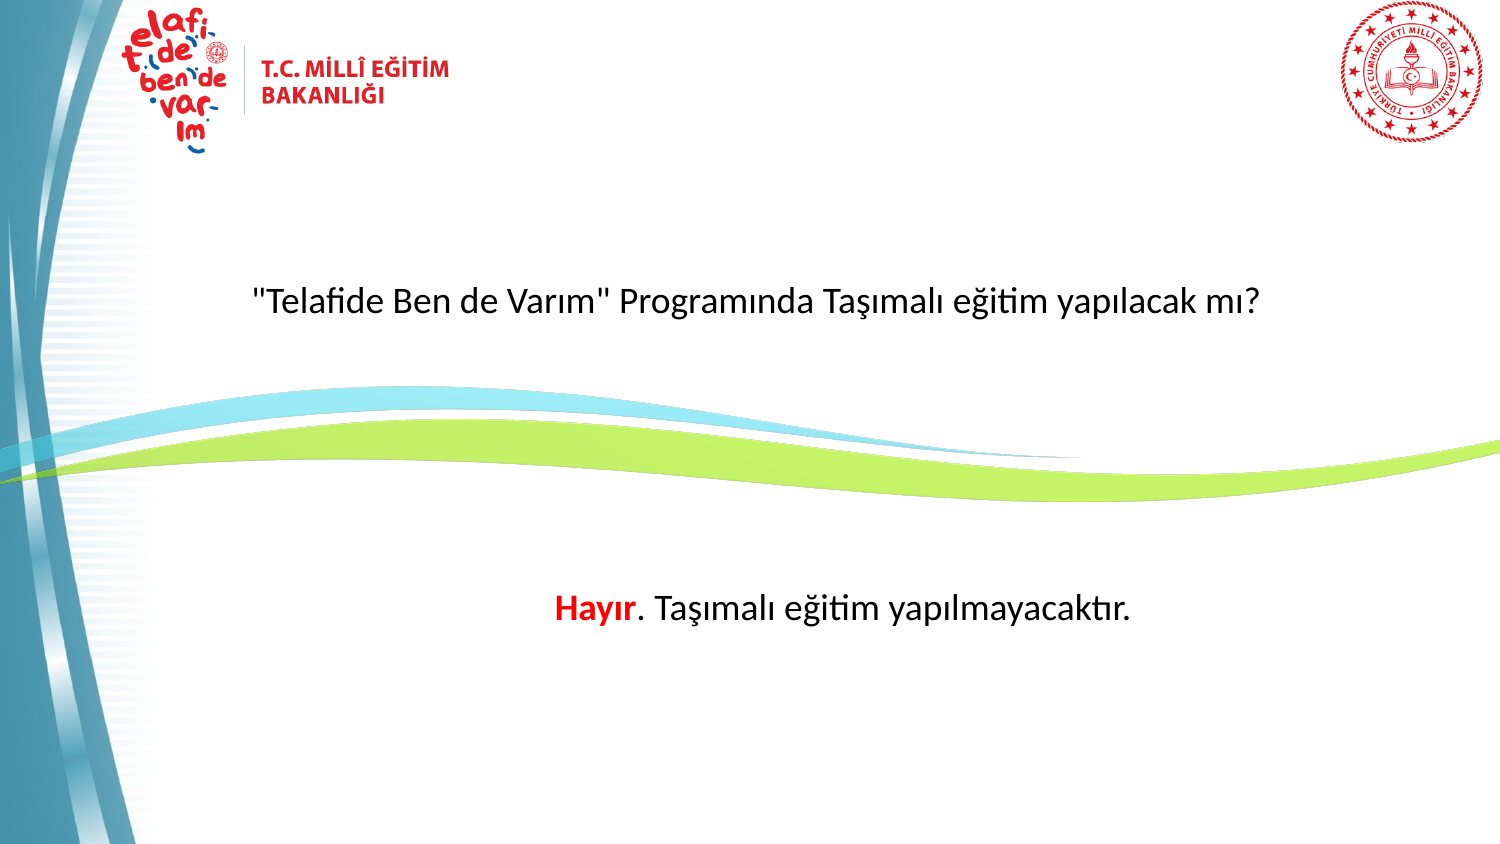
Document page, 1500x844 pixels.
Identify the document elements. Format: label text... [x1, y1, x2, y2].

text_box "Telafide Ben de Varım" Programında Taşımalı eğitim yapılacak mı? [236, 268, 1278, 328]
picture [1340, 0, 1483, 143]
picture [0, 0, 1500, 844]
text_box Hayır. Taşımalı eğitim yapılmayacaktır. [371, 575, 1315, 636]
